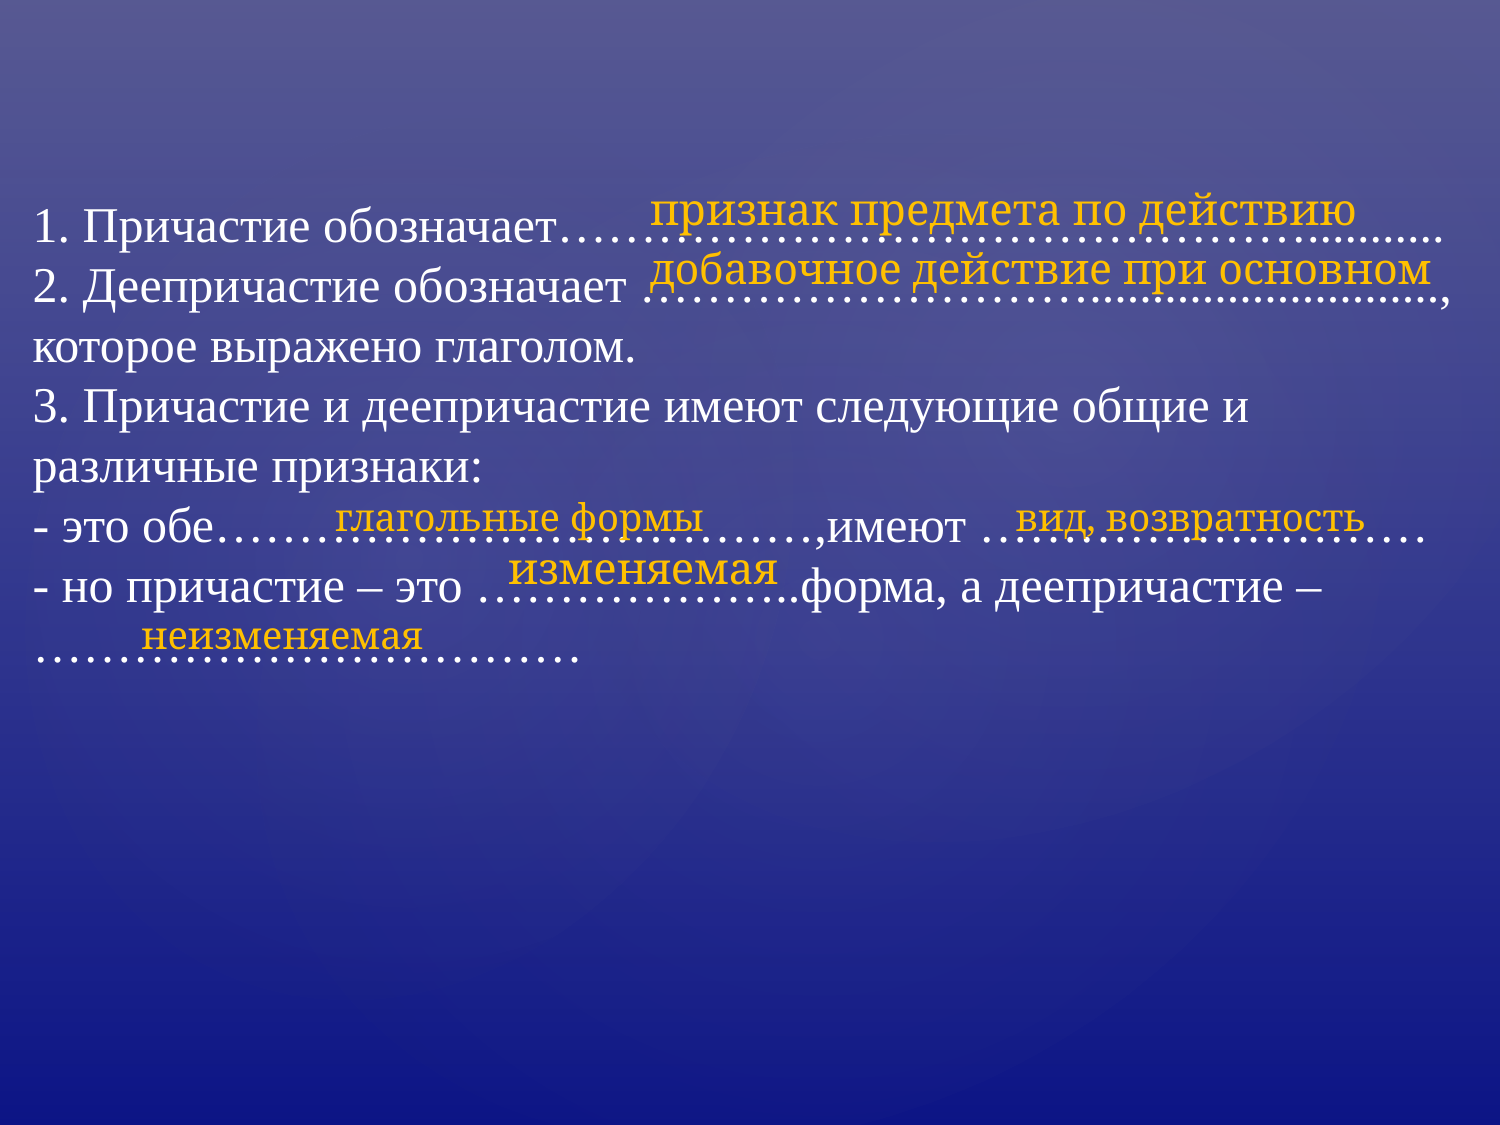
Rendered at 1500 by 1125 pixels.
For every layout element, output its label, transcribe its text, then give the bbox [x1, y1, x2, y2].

text_box добавочное действие при основном [631, 208, 1449, 327]
title 1. Причастие обозначает………………………………………........... 2. Деепричастие обозначает ………………………............................, которое выражено глаголом. 3. Причастие и деепричастие имеют следующие общие и различные признаки: - это обе………………………………,имеют ……………………… - но причастие – это ………………..форма, а деепричастие – …………………………… [17, 54, 1471, 740]
text_box глагольные формы [317, 468, 753, 564]
text_box изменяемая [490, 519, 832, 616]
text_box вид, возвратность [998, 468, 1434, 564]
text_box неизменяемая [123, 586, 465, 682]
